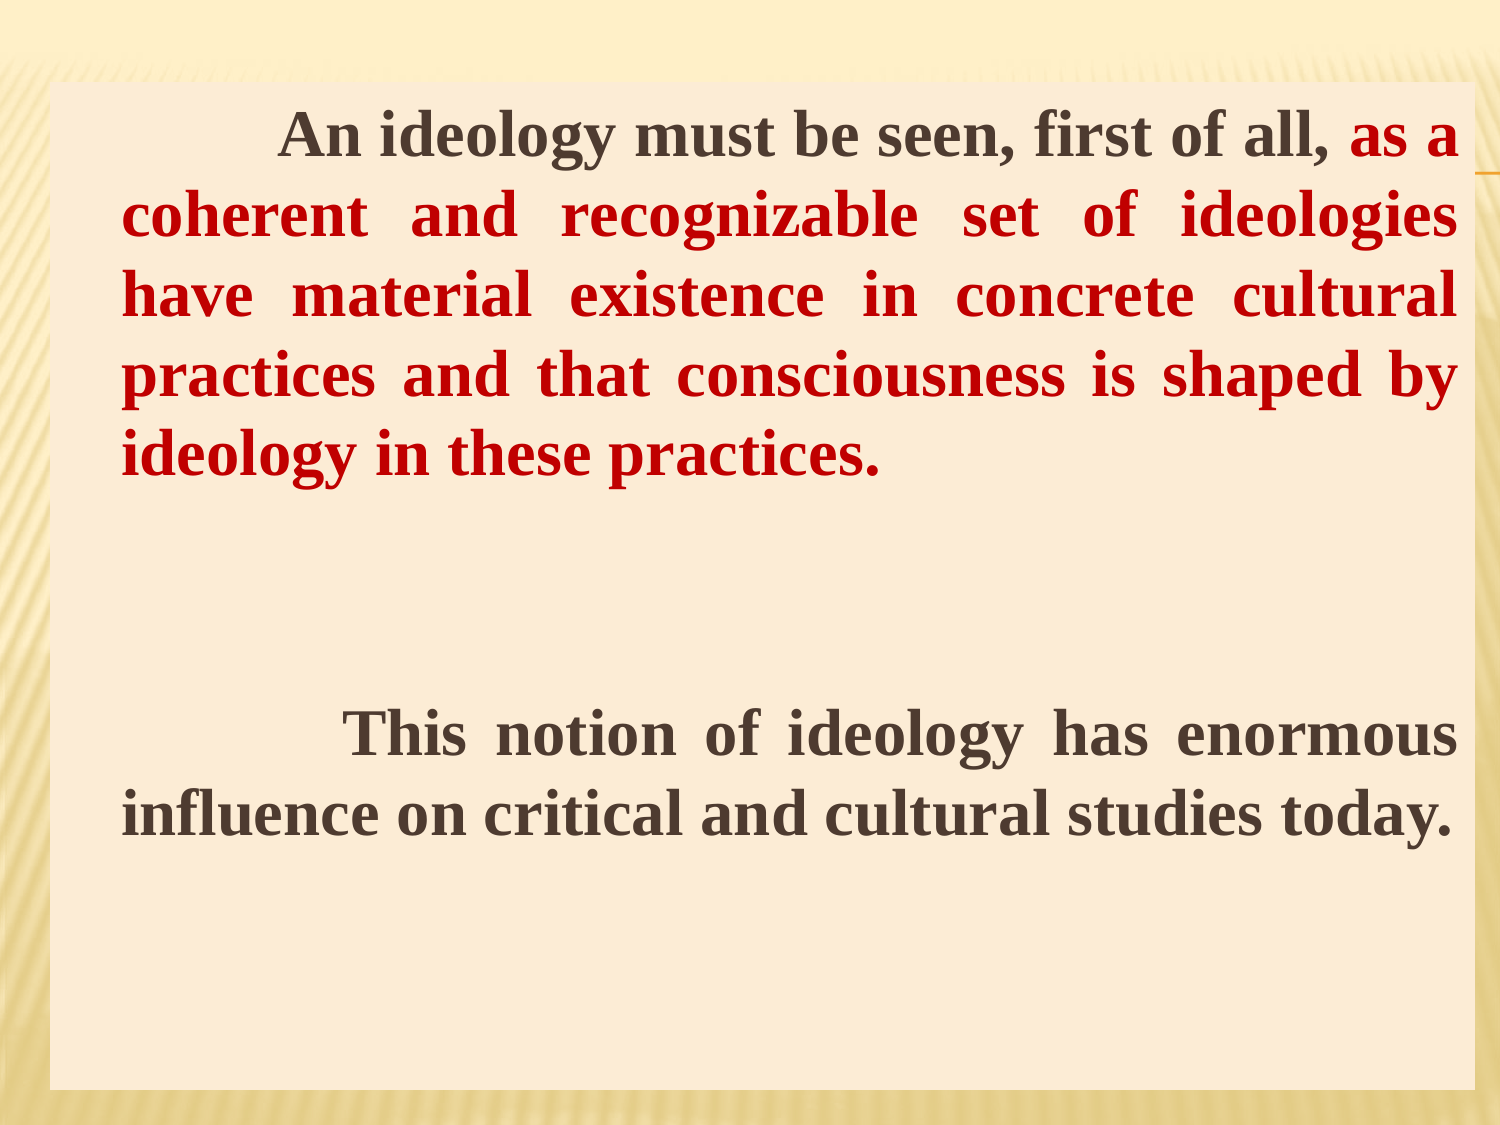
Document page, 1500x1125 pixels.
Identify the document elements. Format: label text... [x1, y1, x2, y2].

list An ideology must be seen, first of all, as a coherent and recognizable set of ideologies have material existence in concrete cultural practices and that consciousness is shaped by ideology in these practices. This notion of ideology has enormous influence on critical and cultural studies today. [50, 82, 1475, 1090]
